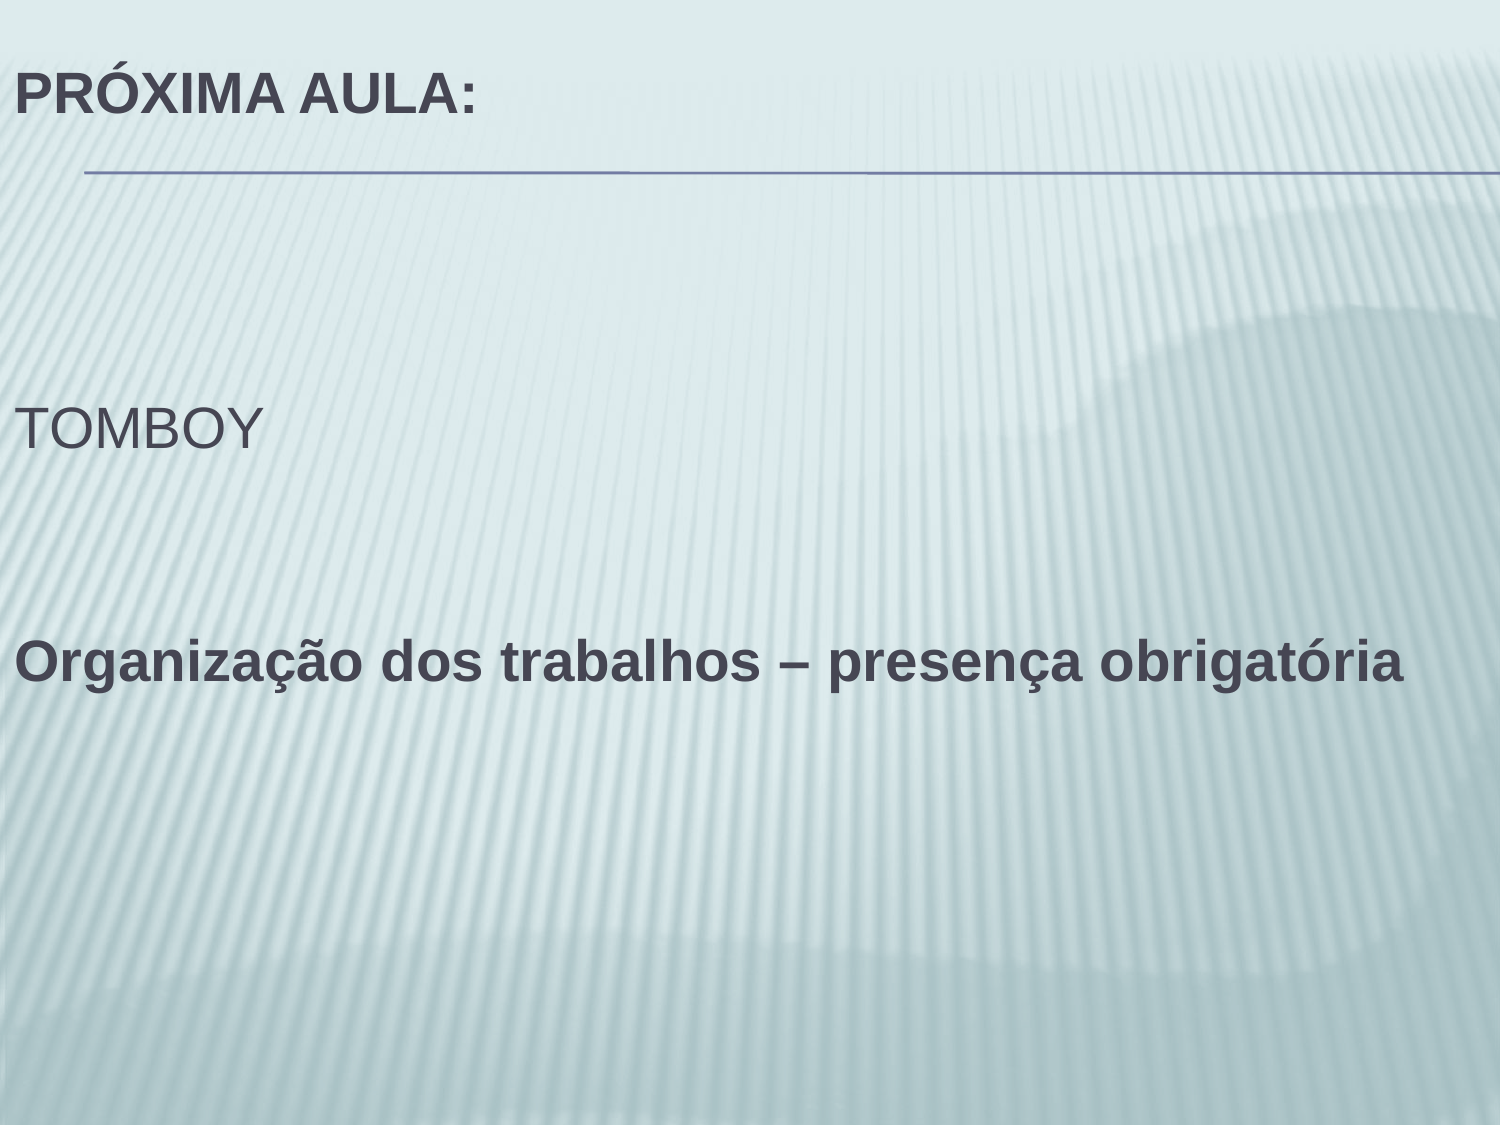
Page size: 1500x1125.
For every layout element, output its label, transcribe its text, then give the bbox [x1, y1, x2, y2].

list TOMBOY Organização dos trabalhos – presença obrigatória [0, 149, 1500, 1125]
title Próxima aula: [0, 30, 1475, 149]
